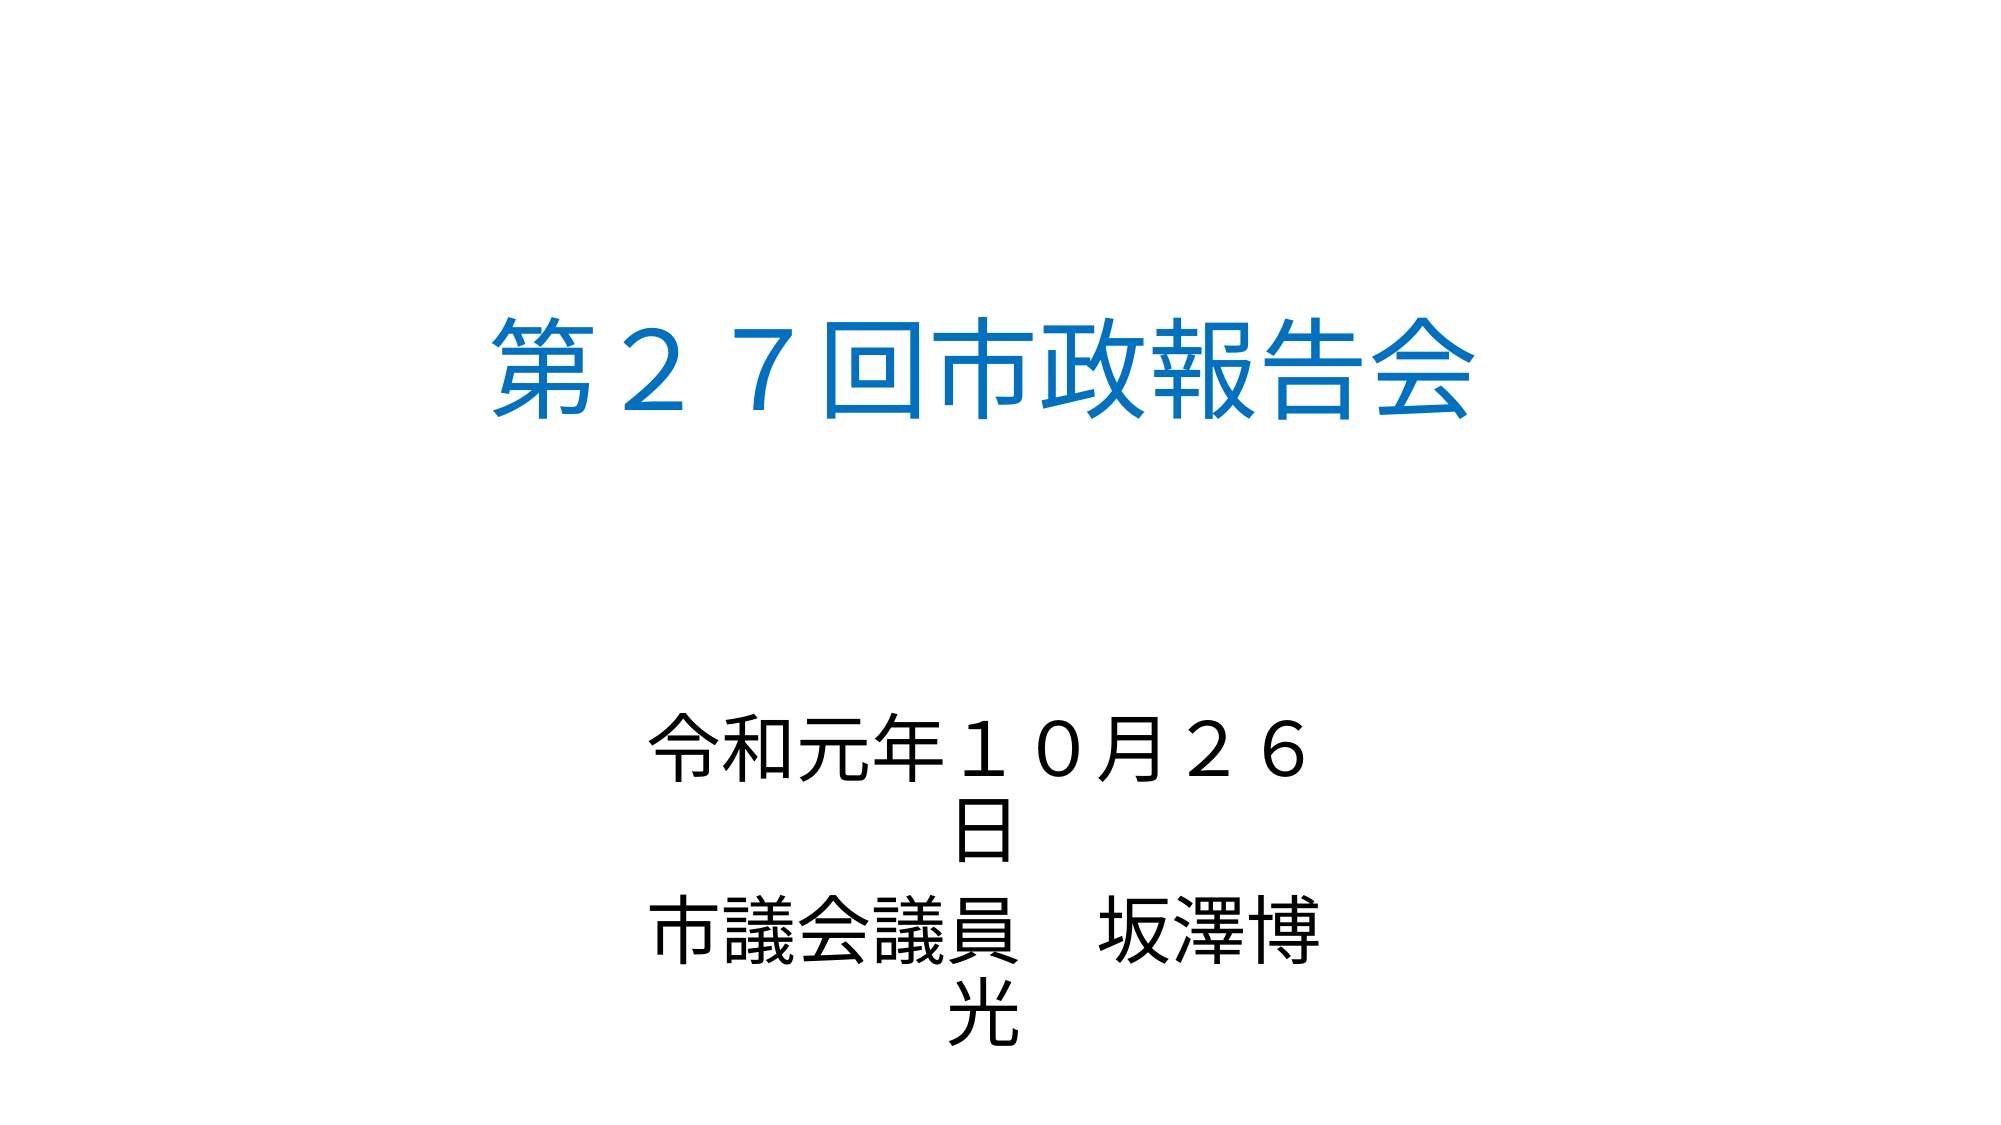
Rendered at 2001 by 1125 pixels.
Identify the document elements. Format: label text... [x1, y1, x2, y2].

title 第２７回市政報告会 [433, 281, 1534, 442]
subtitle 令和元年１０月２６日 市議会議員 坂澤博光 [605, 703, 1362, 952]
